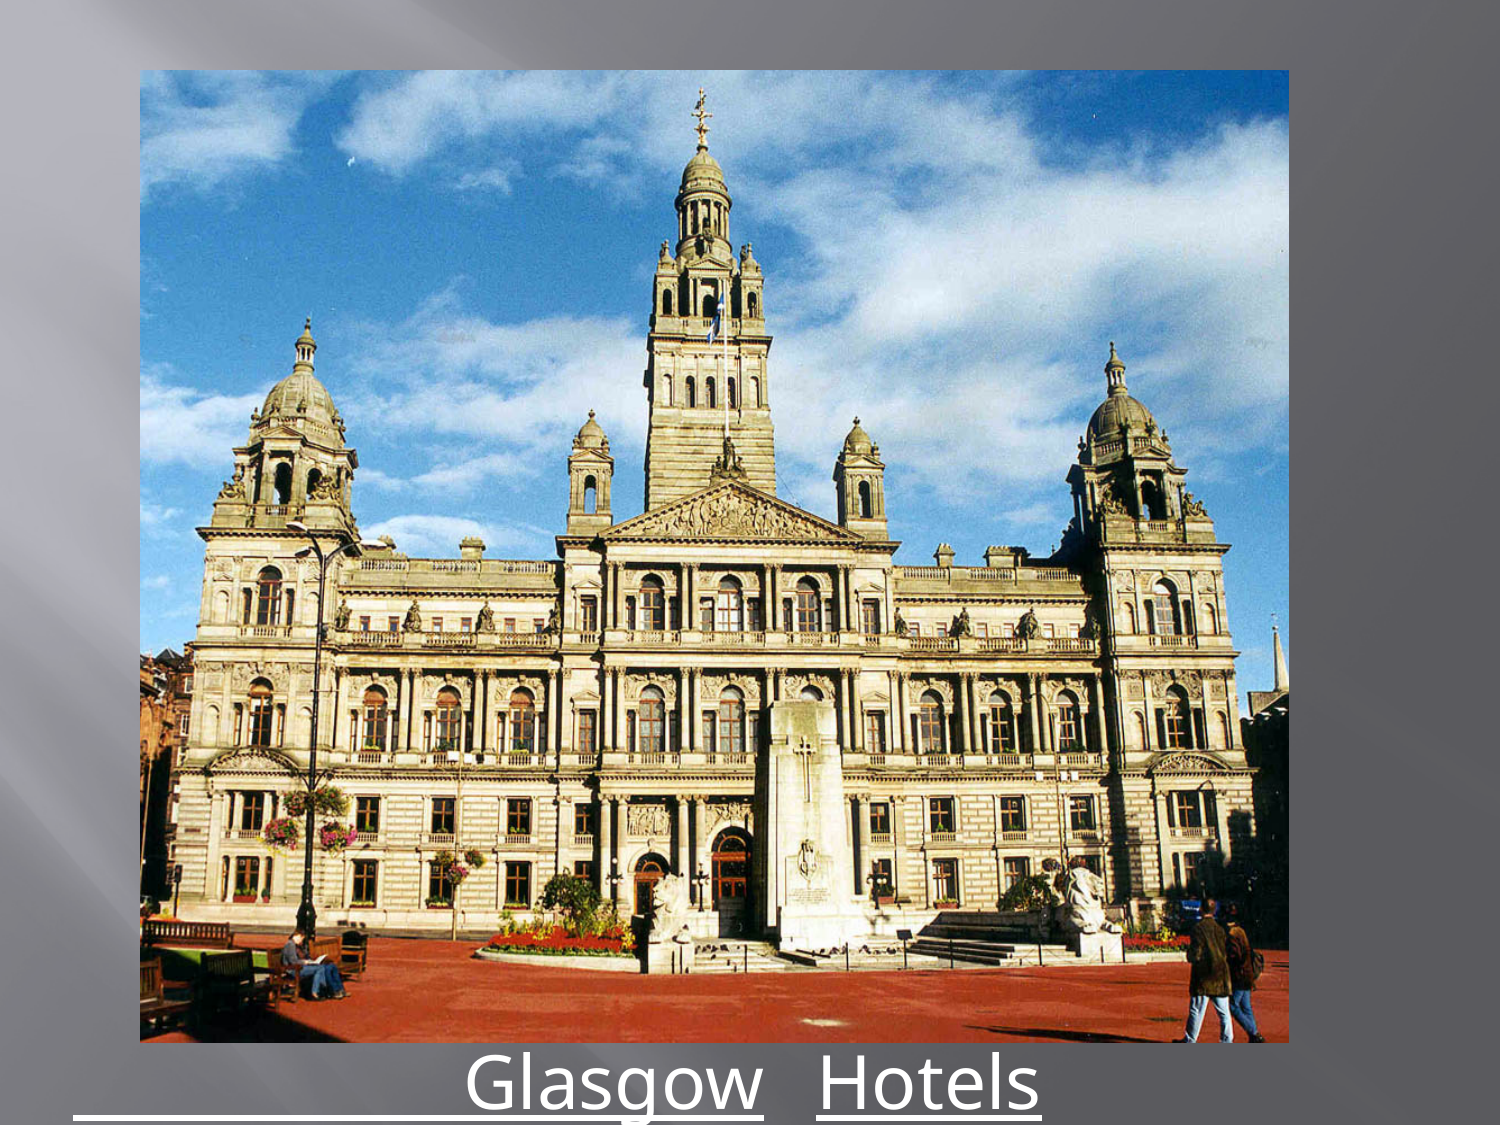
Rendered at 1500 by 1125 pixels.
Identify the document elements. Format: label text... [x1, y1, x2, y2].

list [140, 70, 1290, 1044]
text_box Glasgow Hotels [58, 902, 1407, 1125]
